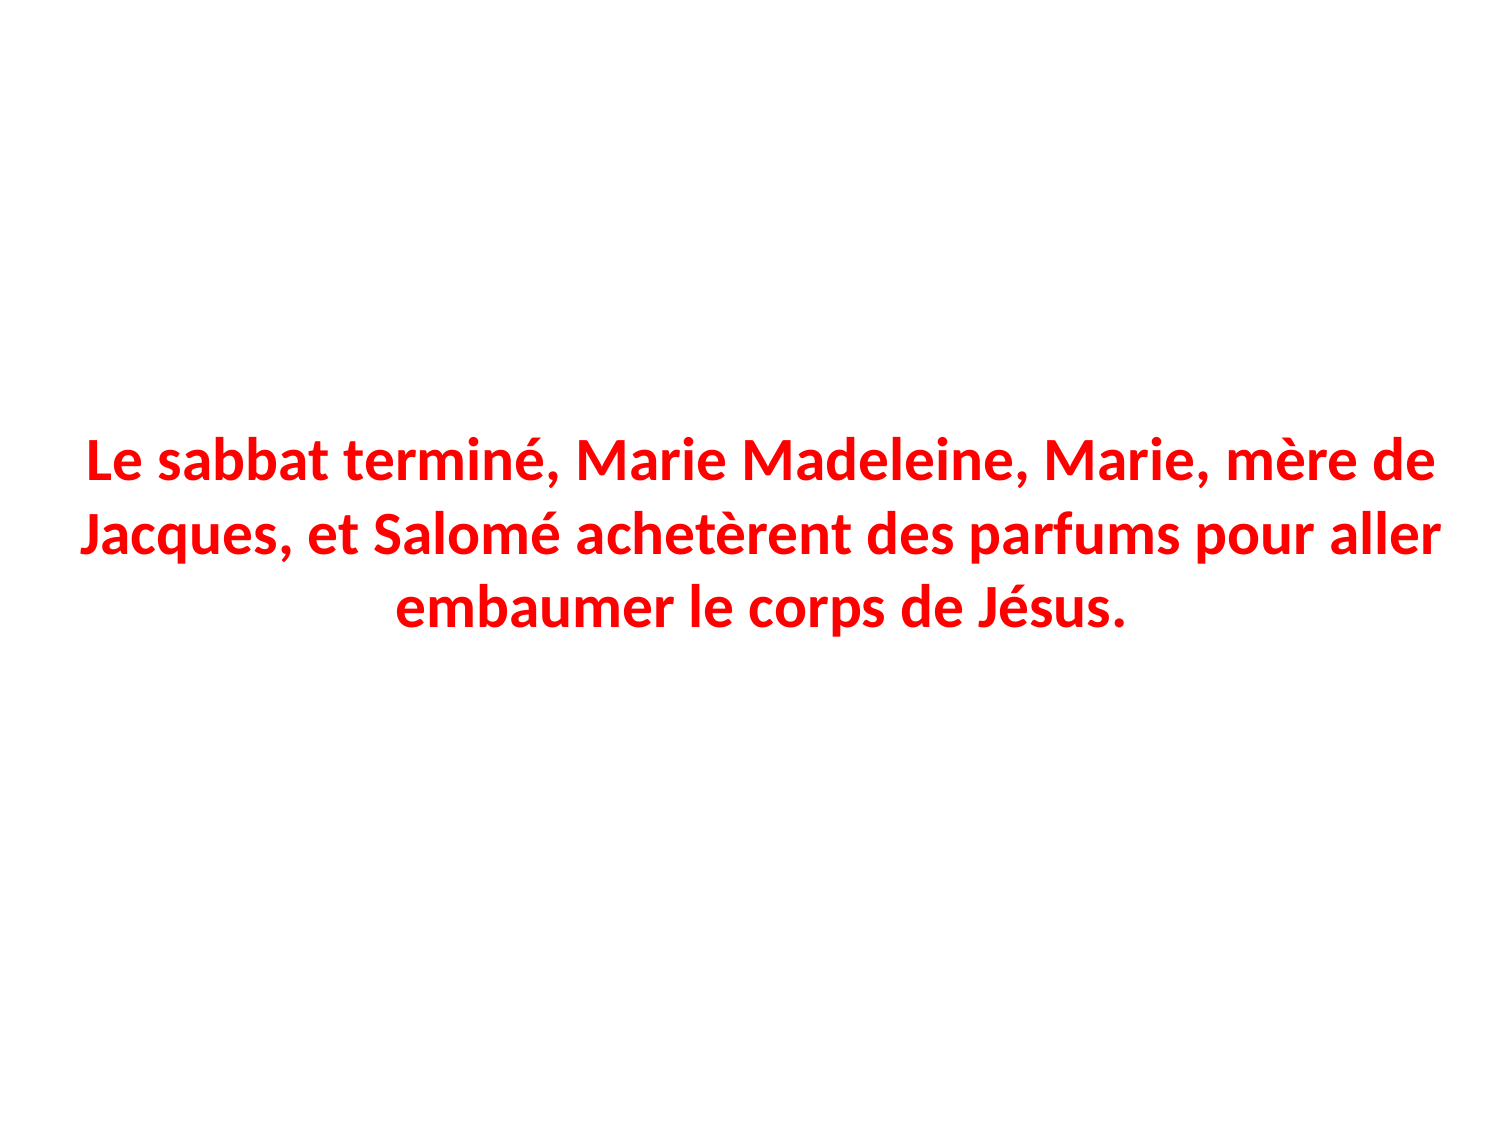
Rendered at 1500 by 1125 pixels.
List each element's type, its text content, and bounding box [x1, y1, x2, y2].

title Le sabbat terminé, Marie Madeleine, Marie, mère de Jacques, et Salomé achetèrent des parfums pour aller embaumer le corps de Jésus. [64, 408, 1459, 651]
